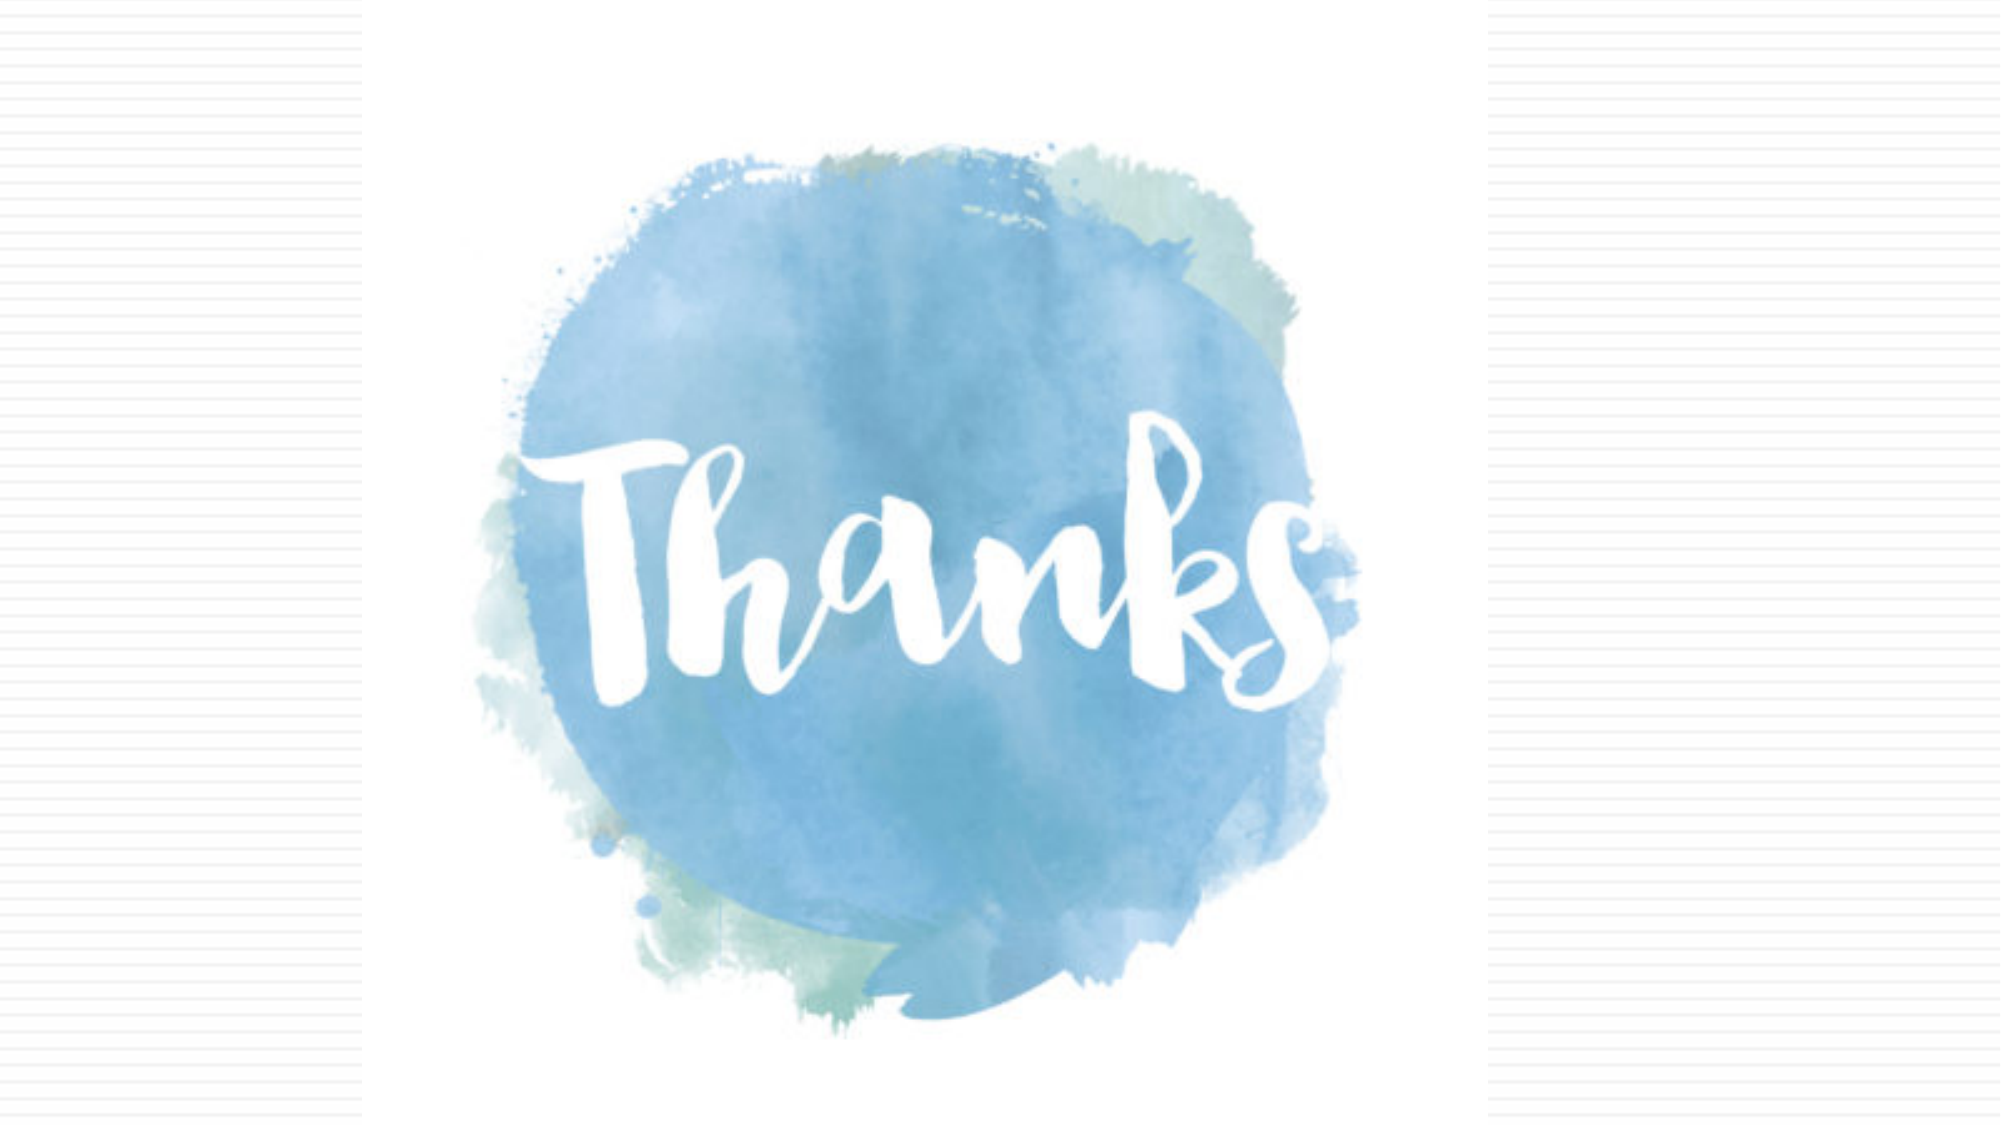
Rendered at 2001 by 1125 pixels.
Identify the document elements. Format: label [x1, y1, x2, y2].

picture [362, 0, 1488, 1125]
